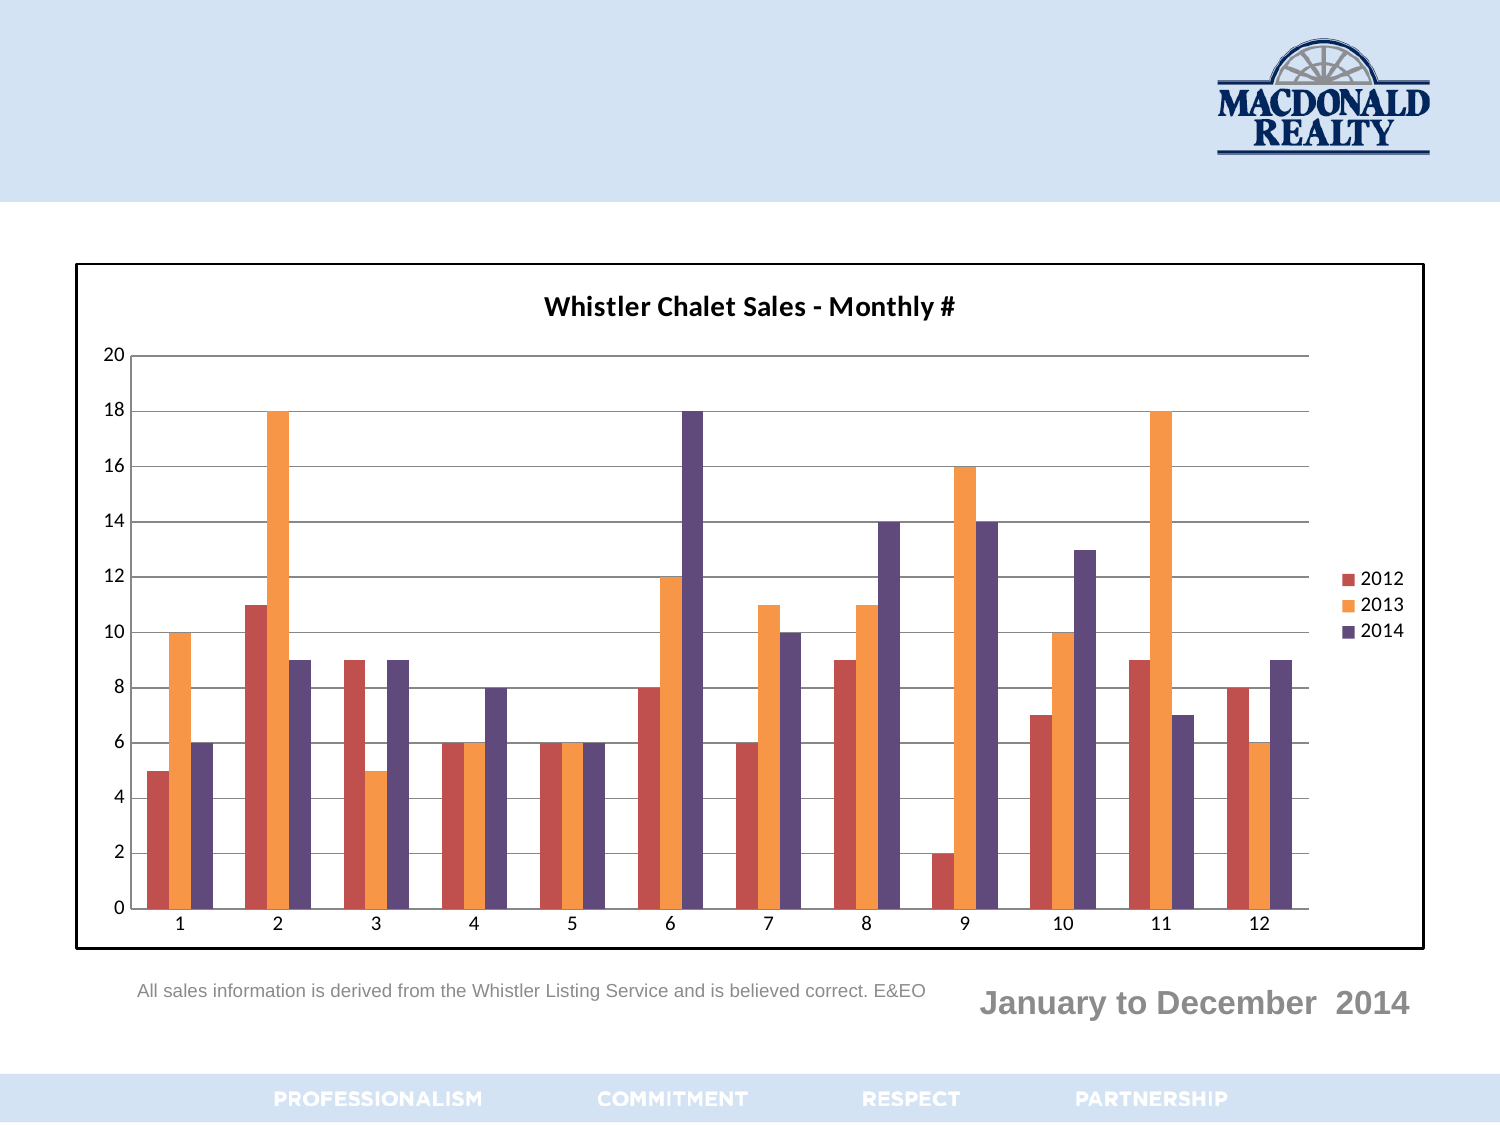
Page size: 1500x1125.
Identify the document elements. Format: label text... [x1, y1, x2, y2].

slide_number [988, 962, 1425, 1041]
chart [74, 262, 1426, 951]
picture [0, 0, 1500, 1125]
footer All sales information is derived from the Whistler Listing Service and is believed correct. E&EO [75, 962, 988, 1041]
